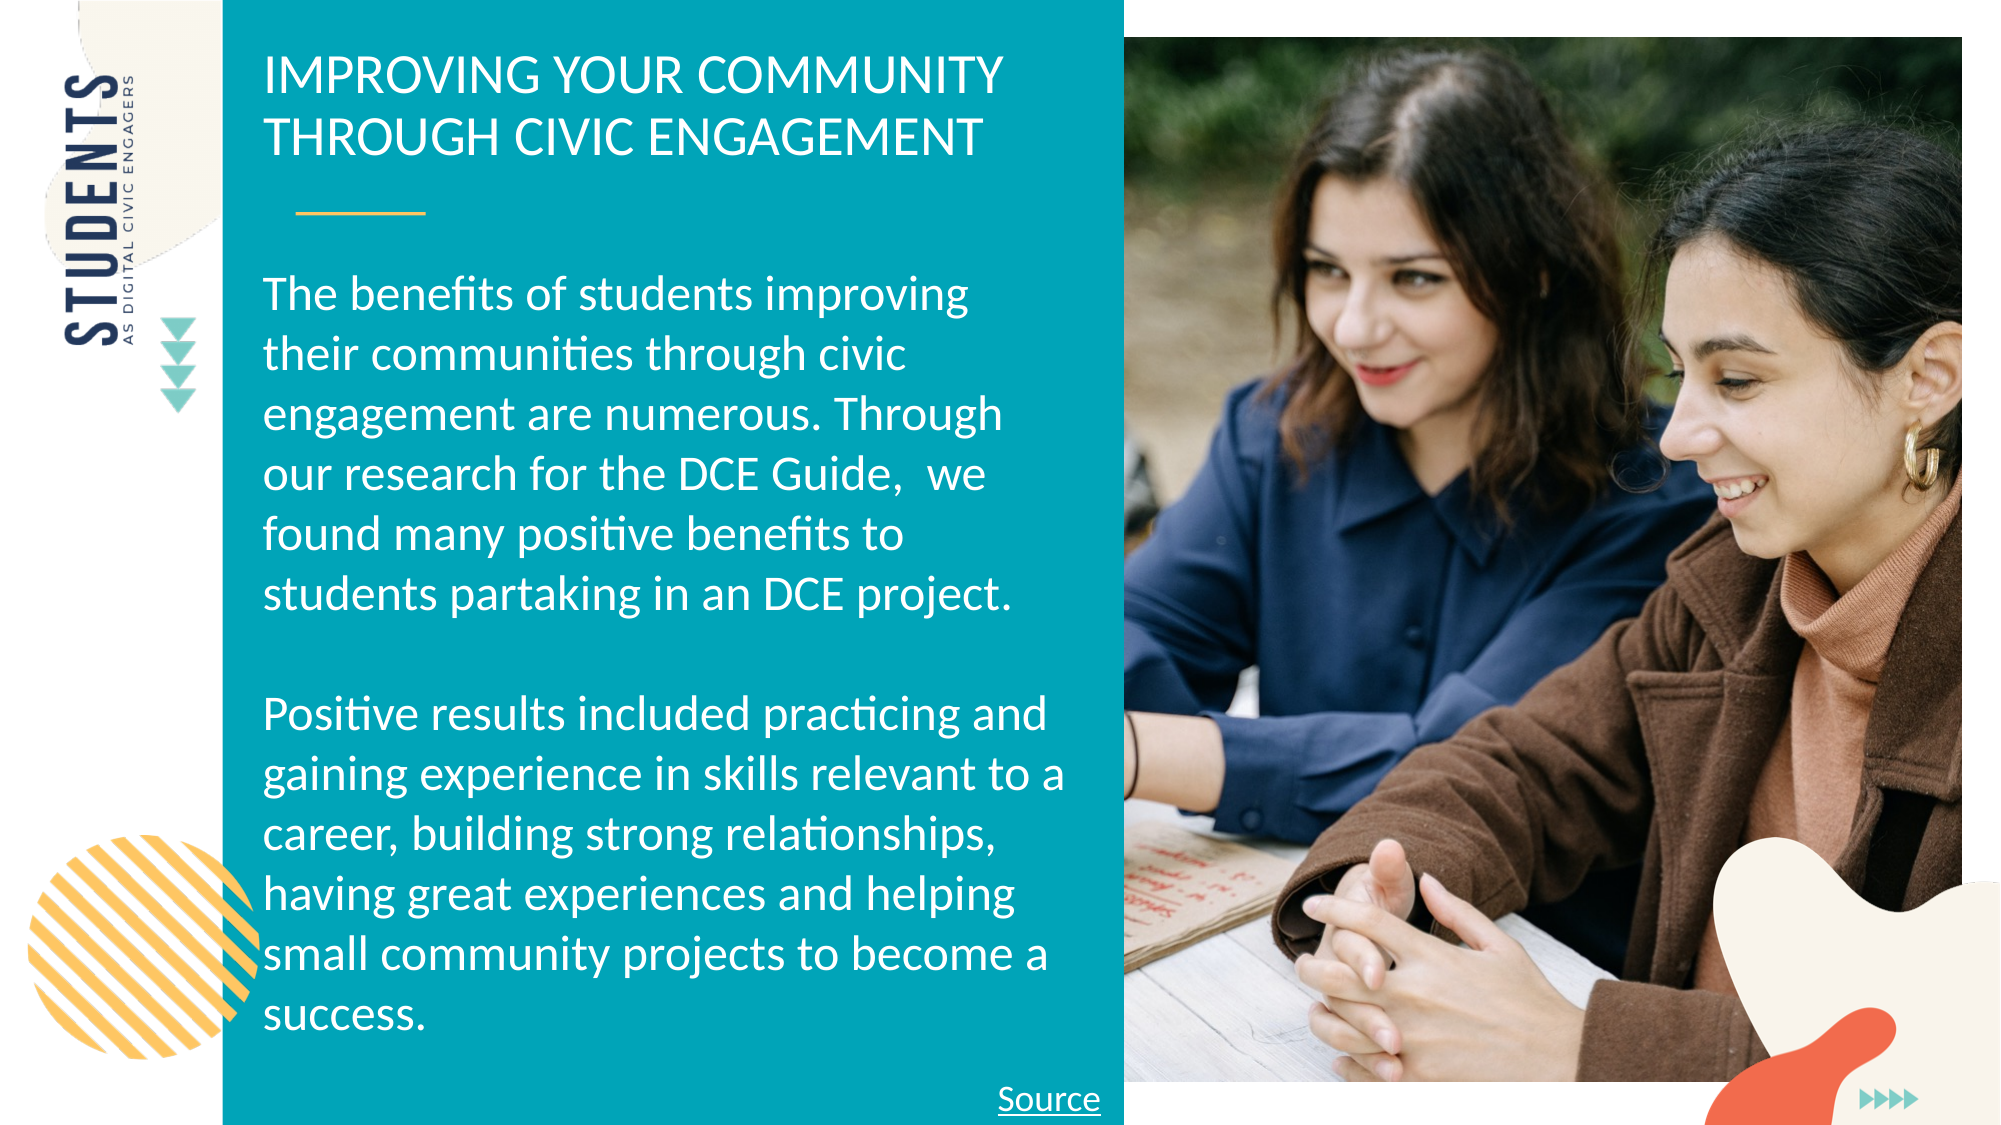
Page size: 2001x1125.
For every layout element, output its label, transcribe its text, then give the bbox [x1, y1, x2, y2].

picture [143, 308, 214, 417]
picture [45, 1, 220, 346]
picture [12, 835, 248, 1082]
list IMPROVING YOUR COMMUNITY THROUGH CIVIC ENGAGEMENT [248, 37, 1062, 221]
text_box Source [982, 1066, 1610, 1125]
picture [1124, 37, 2000, 1125]
text_box The benefits of students improving their communities through civic engagement are numerous. Through our research for the DCE Guide, we found many positive benefits to students partaking in an DCE project. Positive results included practicing and gaining experience in skills relevant to a career, building strong relationships, having great experiences and helping small community projects to become a success. [248, 253, 1086, 1125]
